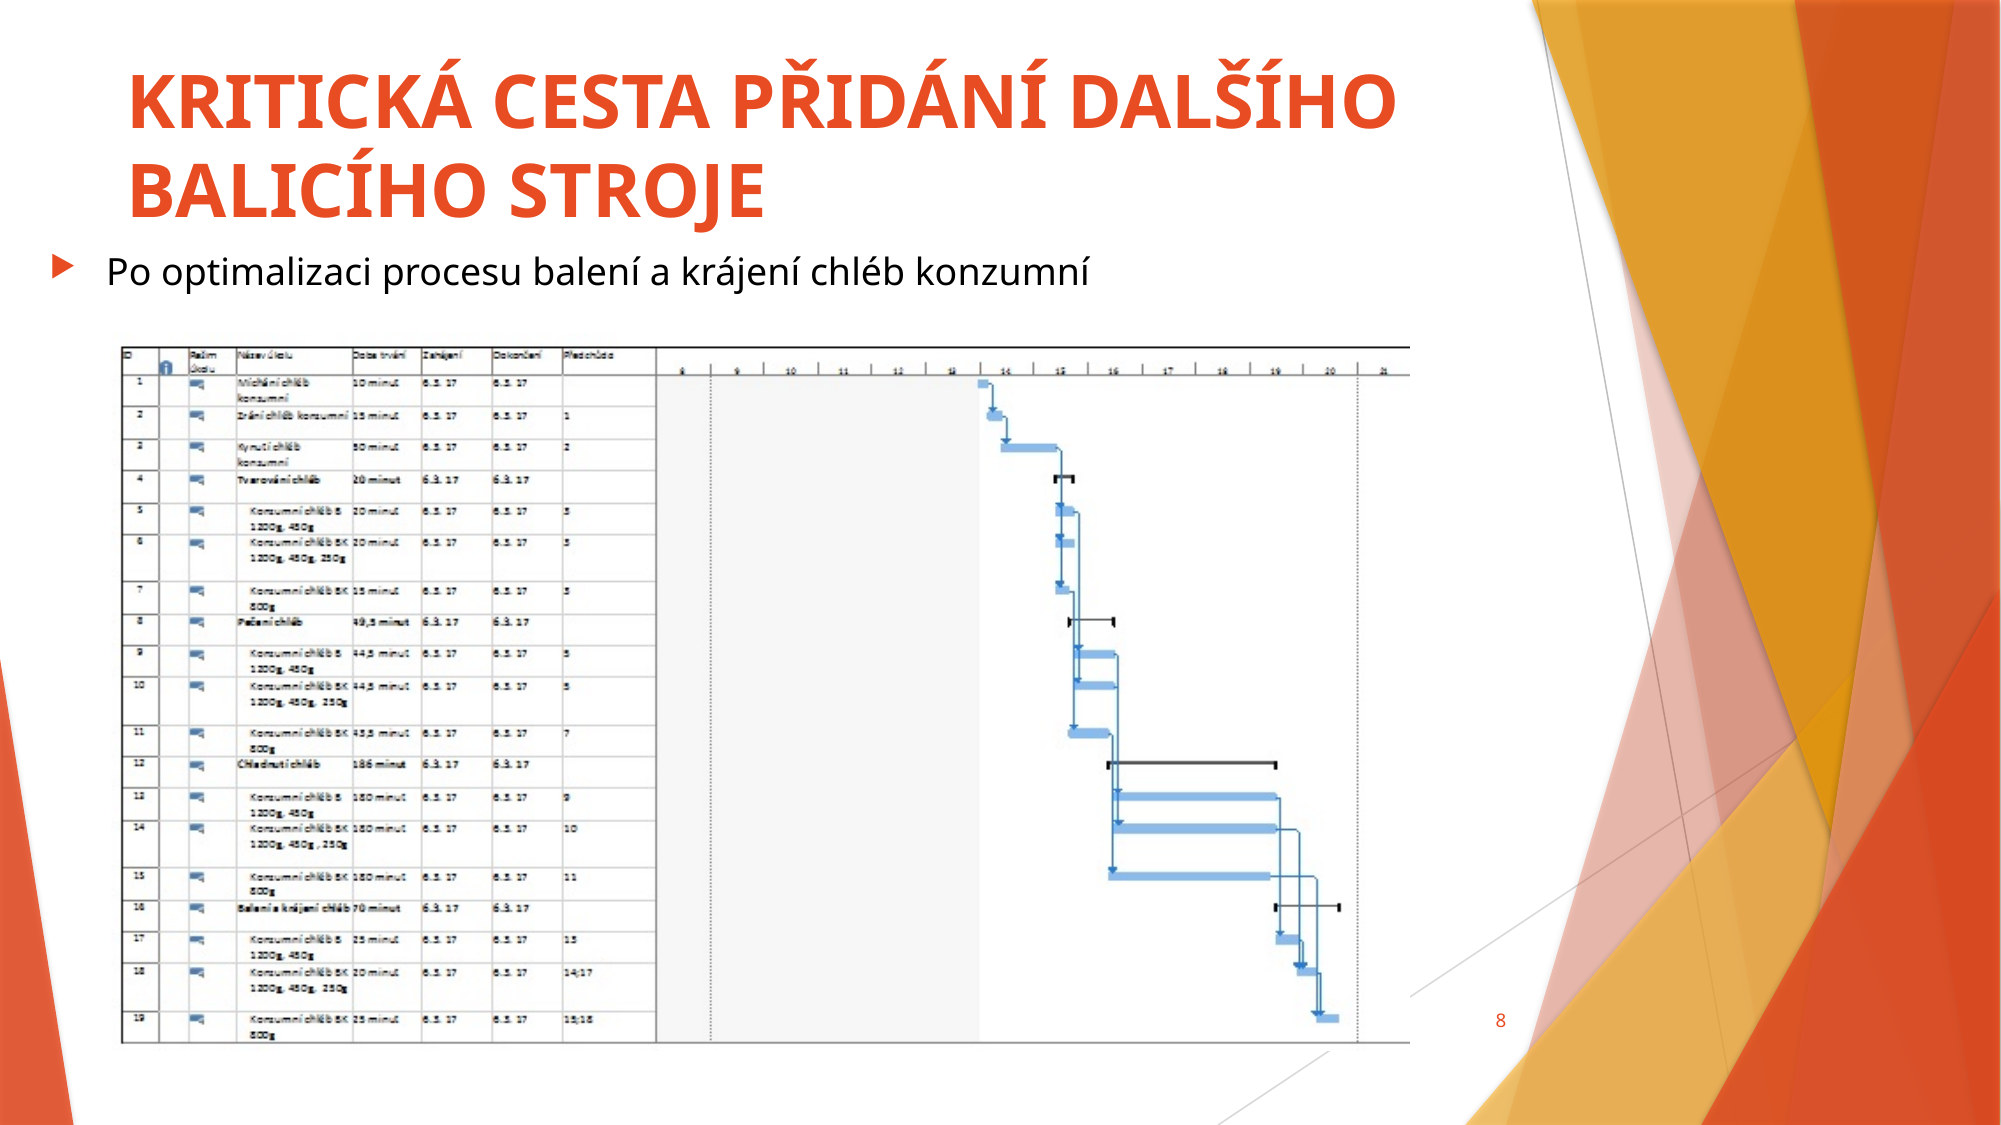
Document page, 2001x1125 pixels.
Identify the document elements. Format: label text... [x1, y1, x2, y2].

title KRITICKÁ CESTA PŘIDÁNÍ DALŠÍHO BALICÍHO STROJE [111, 46, 1522, 240]
picture [110, 333, 1410, 1052]
slide_number 8 [1413, 991, 1522, 1051]
list Po optimalizaci procesu balení a krájení chléb konzumní [34, 240, 1522, 992]
